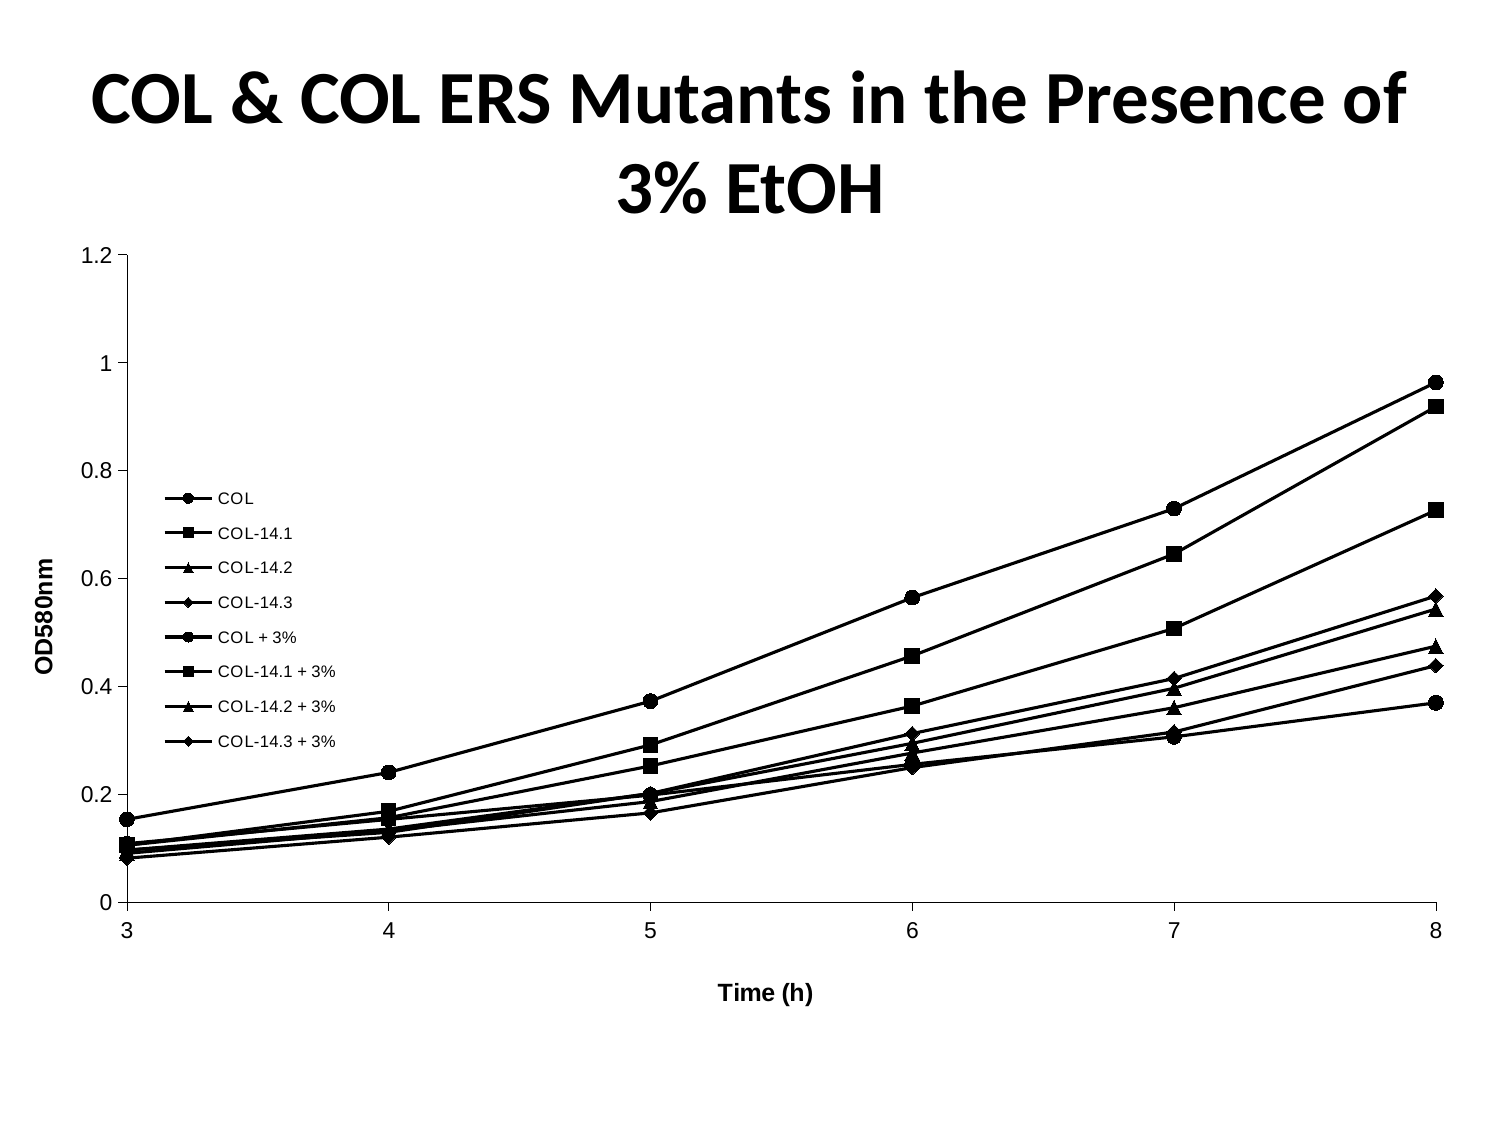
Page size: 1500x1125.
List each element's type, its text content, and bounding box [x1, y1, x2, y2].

title COL & COL ERS Mutants in the Presence of 3% EtOH [75, 45, 1425, 219]
chart [0, 220, 1485, 1038]
